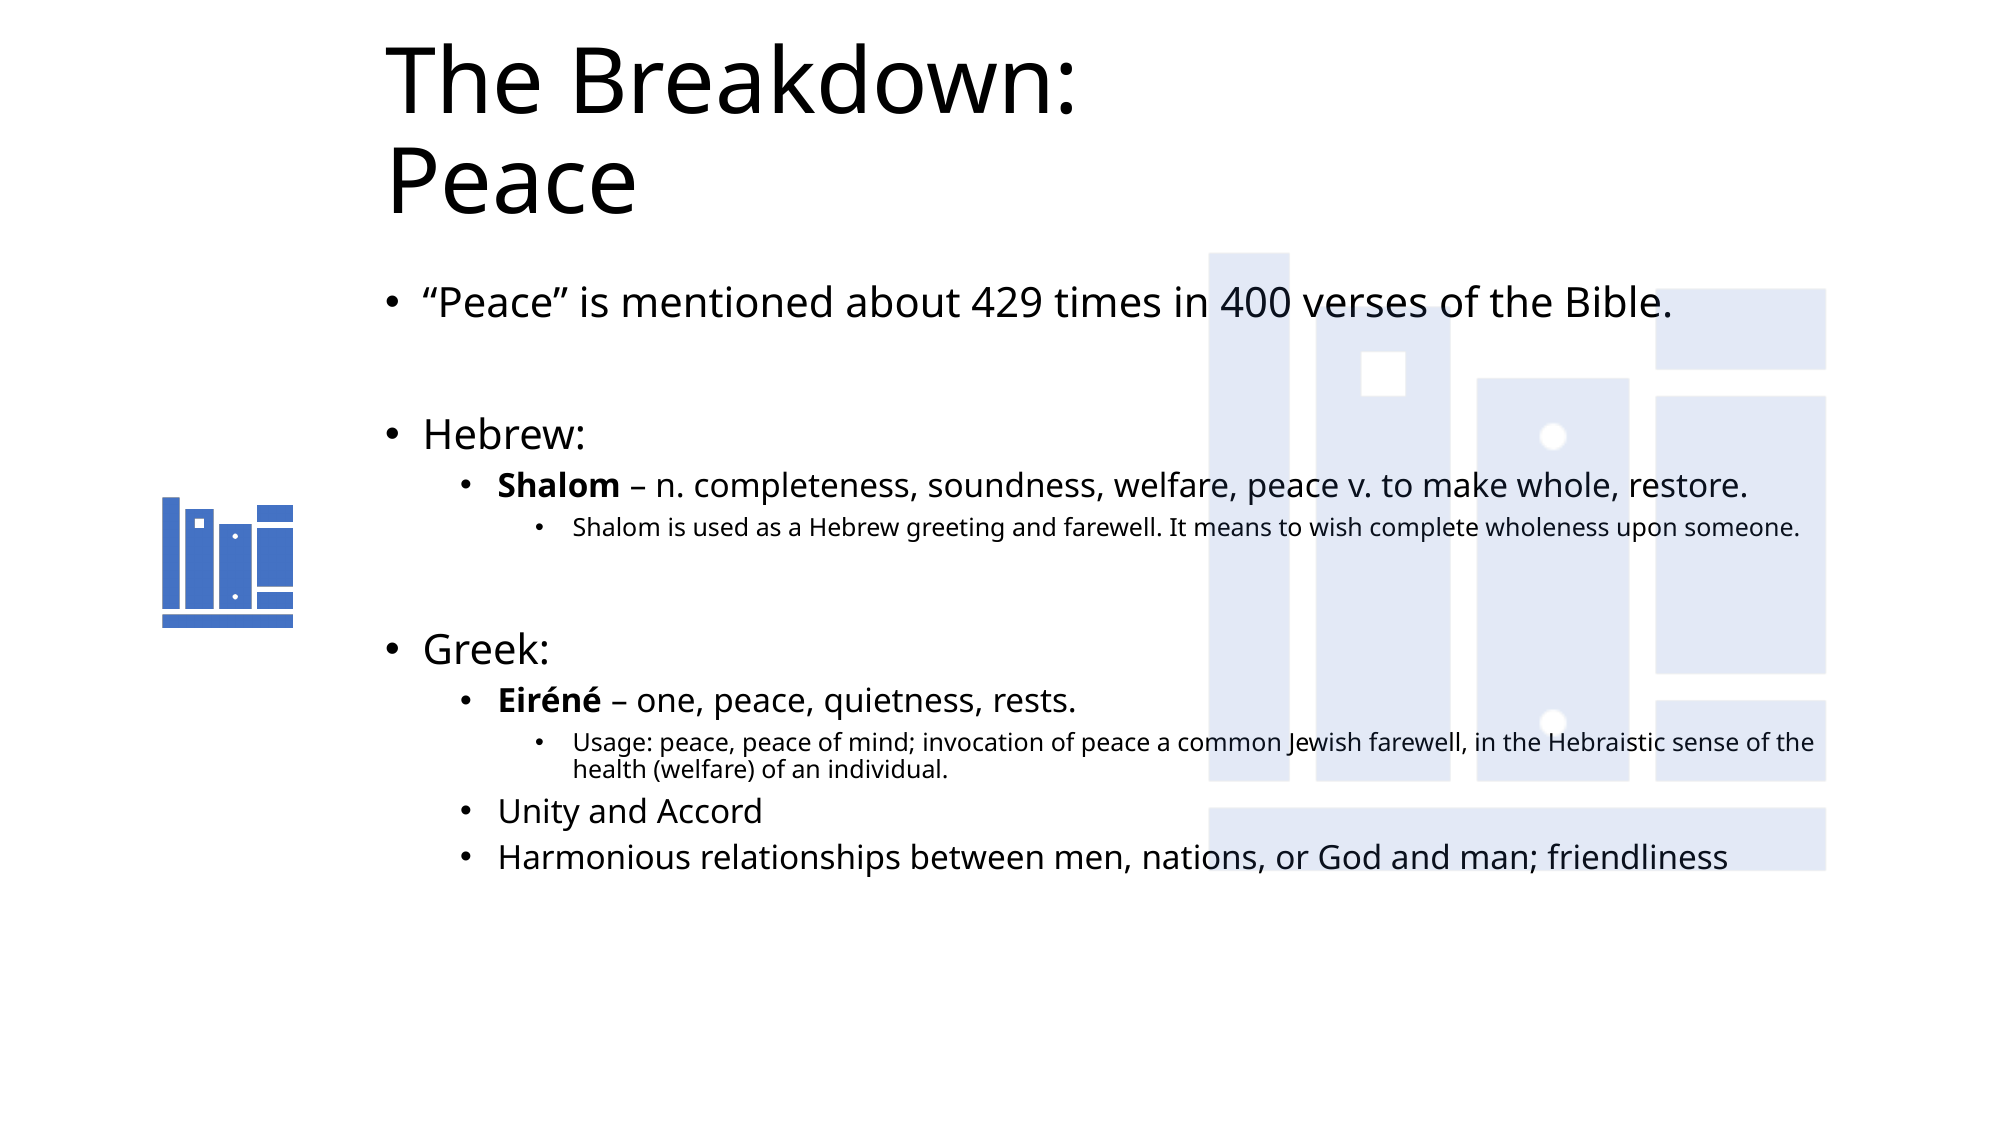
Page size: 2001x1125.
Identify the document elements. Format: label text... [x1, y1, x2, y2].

picture [137, 472, 318, 653]
list “Peace” is mentioned about 429 times in 400 verses of the Bible. Hebrew: Shalom – n. completeness, soundness, welfare, peace v. to make whole, restore. Shalom is used as a Hebrew greeting and farewell. It means to wish complete wholeness upon someone. Greek: Eiréné – one, peace, quietness, rests. Usage: peace, peace of mind; invocation of peace a common Jewish farewell, in the Hebraistic sense of the health (welfare) of an individual. Unity and Accord Harmonious relationships between men, nations, or God and man; friendliness [370, 273, 1863, 1058]
title The Breakdown: Peace [370, 13, 1258, 255]
picture [1089, 133, 1947, 992]
